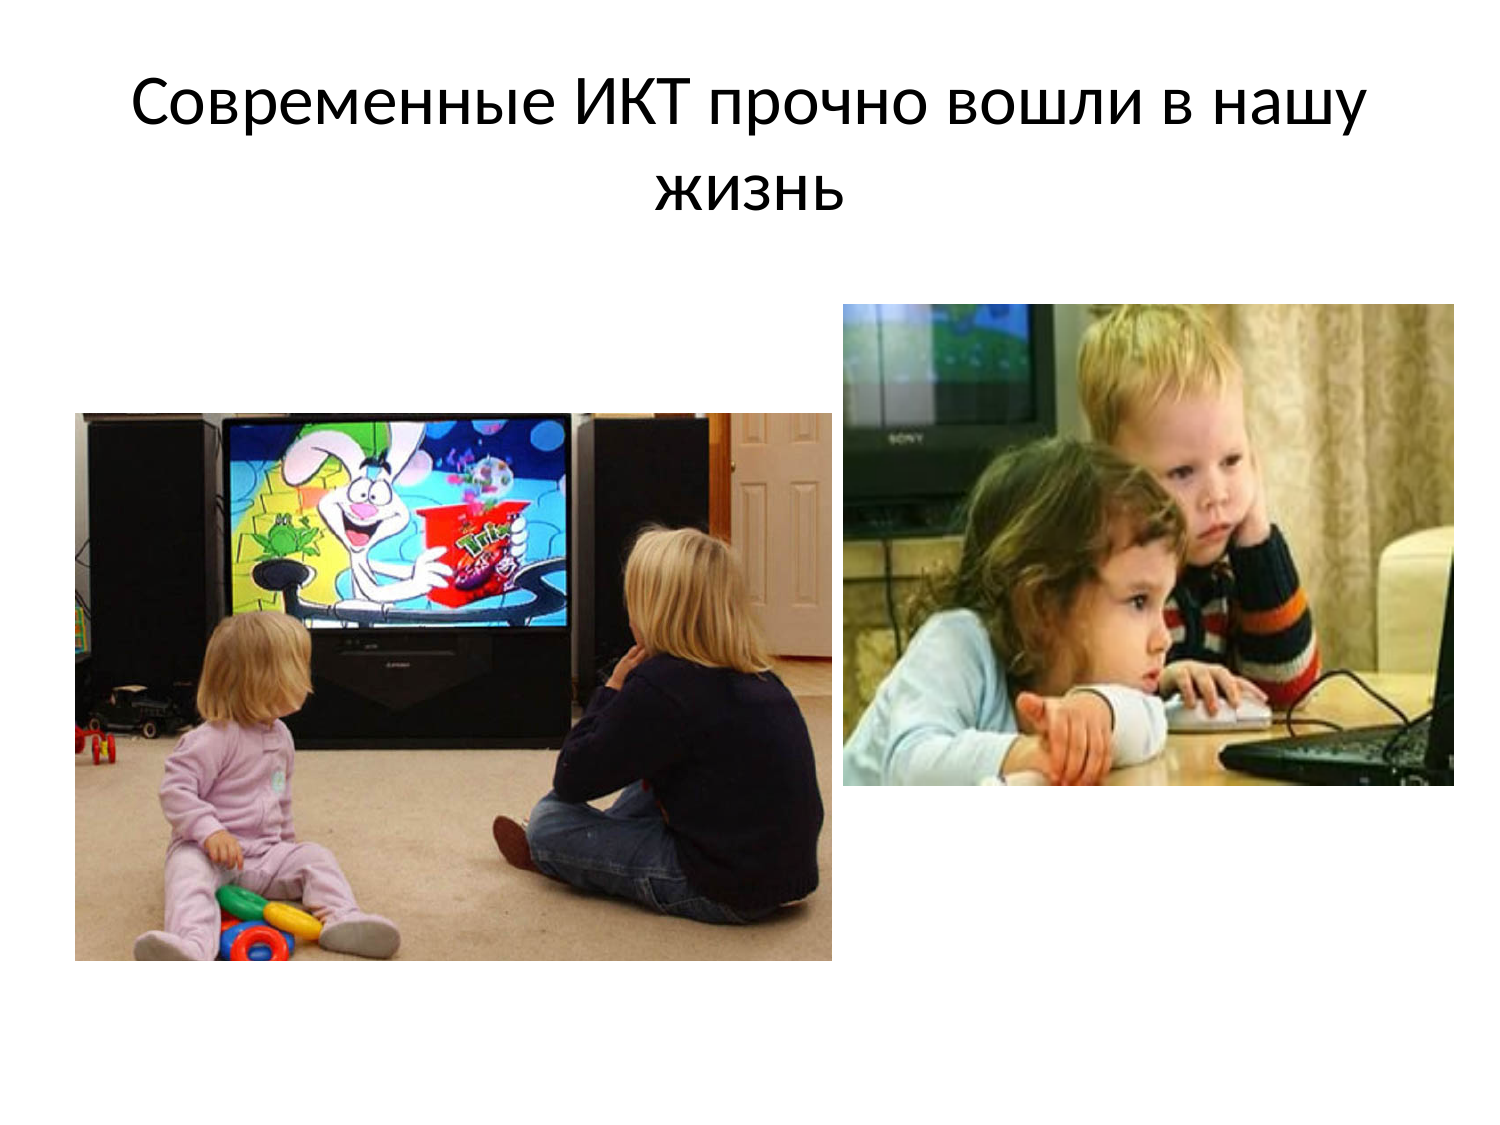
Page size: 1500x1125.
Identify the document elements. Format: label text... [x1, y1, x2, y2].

title Современные ИКТ прочно вошли в нашу жизнь [75, 45, 1425, 233]
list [74, 412, 833, 962]
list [843, 304, 1454, 786]
